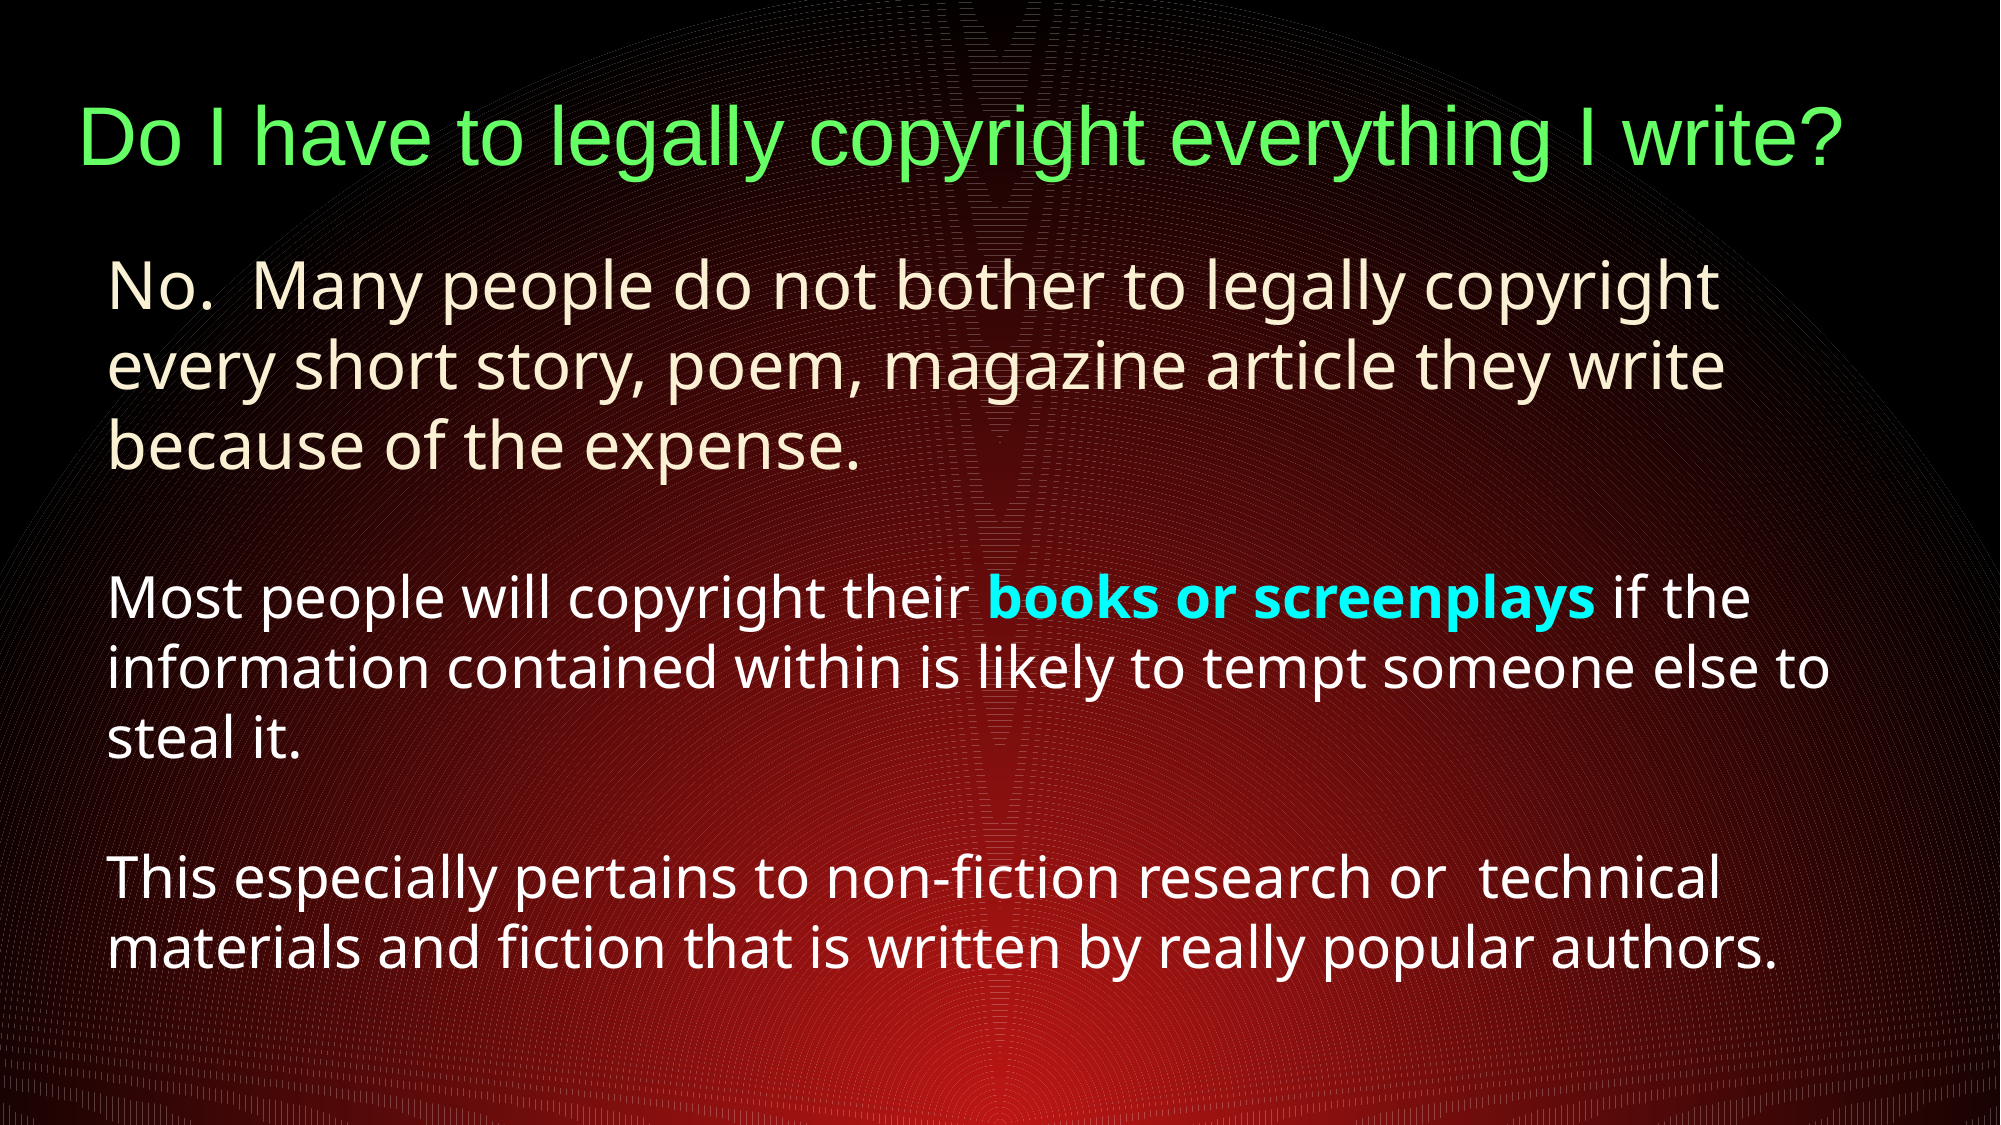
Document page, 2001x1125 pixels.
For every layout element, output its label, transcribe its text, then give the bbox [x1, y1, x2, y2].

title Do I have to legally copyright everything I write? [62, 74, 1902, 218]
text_box No. Many people do not bother to legally copyright every short story, poem, magazine article they write because of the expense. [92, 235, 1874, 490]
text_box Most people will copyright their books or screenplays if the information contained within is likely to tempt someone else to steal it. This especially pertains to non-fiction research or technical materials and fiction that is written by really popular authors. [92, 553, 1891, 988]
